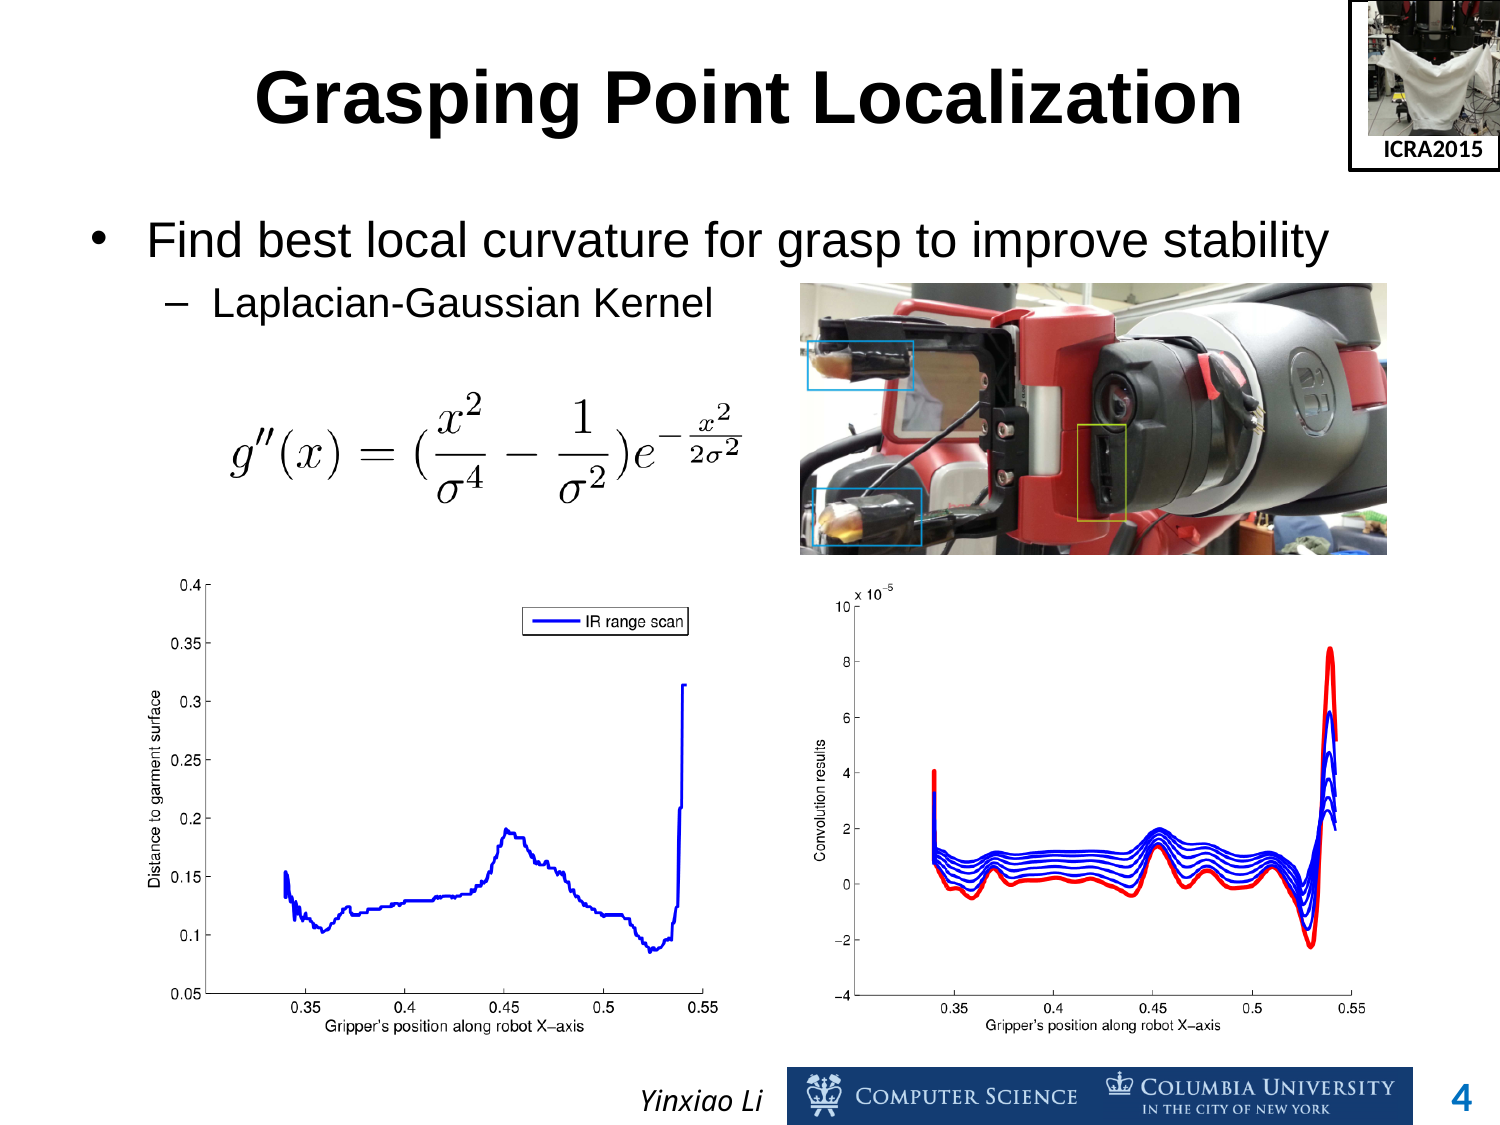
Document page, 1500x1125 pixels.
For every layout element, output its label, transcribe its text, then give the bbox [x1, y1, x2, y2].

picture [787, 1067, 1413, 1125]
text_box [1348, 0, 1500, 172]
picture [143, 579, 1369, 1039]
list Find best local curvature for grasp to improve stability Laplacian-Gaussian Kernel [75, 200, 1425, 1005]
picture [799, 283, 1387, 555]
title Grasping Point Localization [75, 0, 1425, 188]
text_box ICRA2015 [1368, 143, 1500, 170]
picture [1368, 1, 1500, 136]
picture [224, 387, 746, 509]
